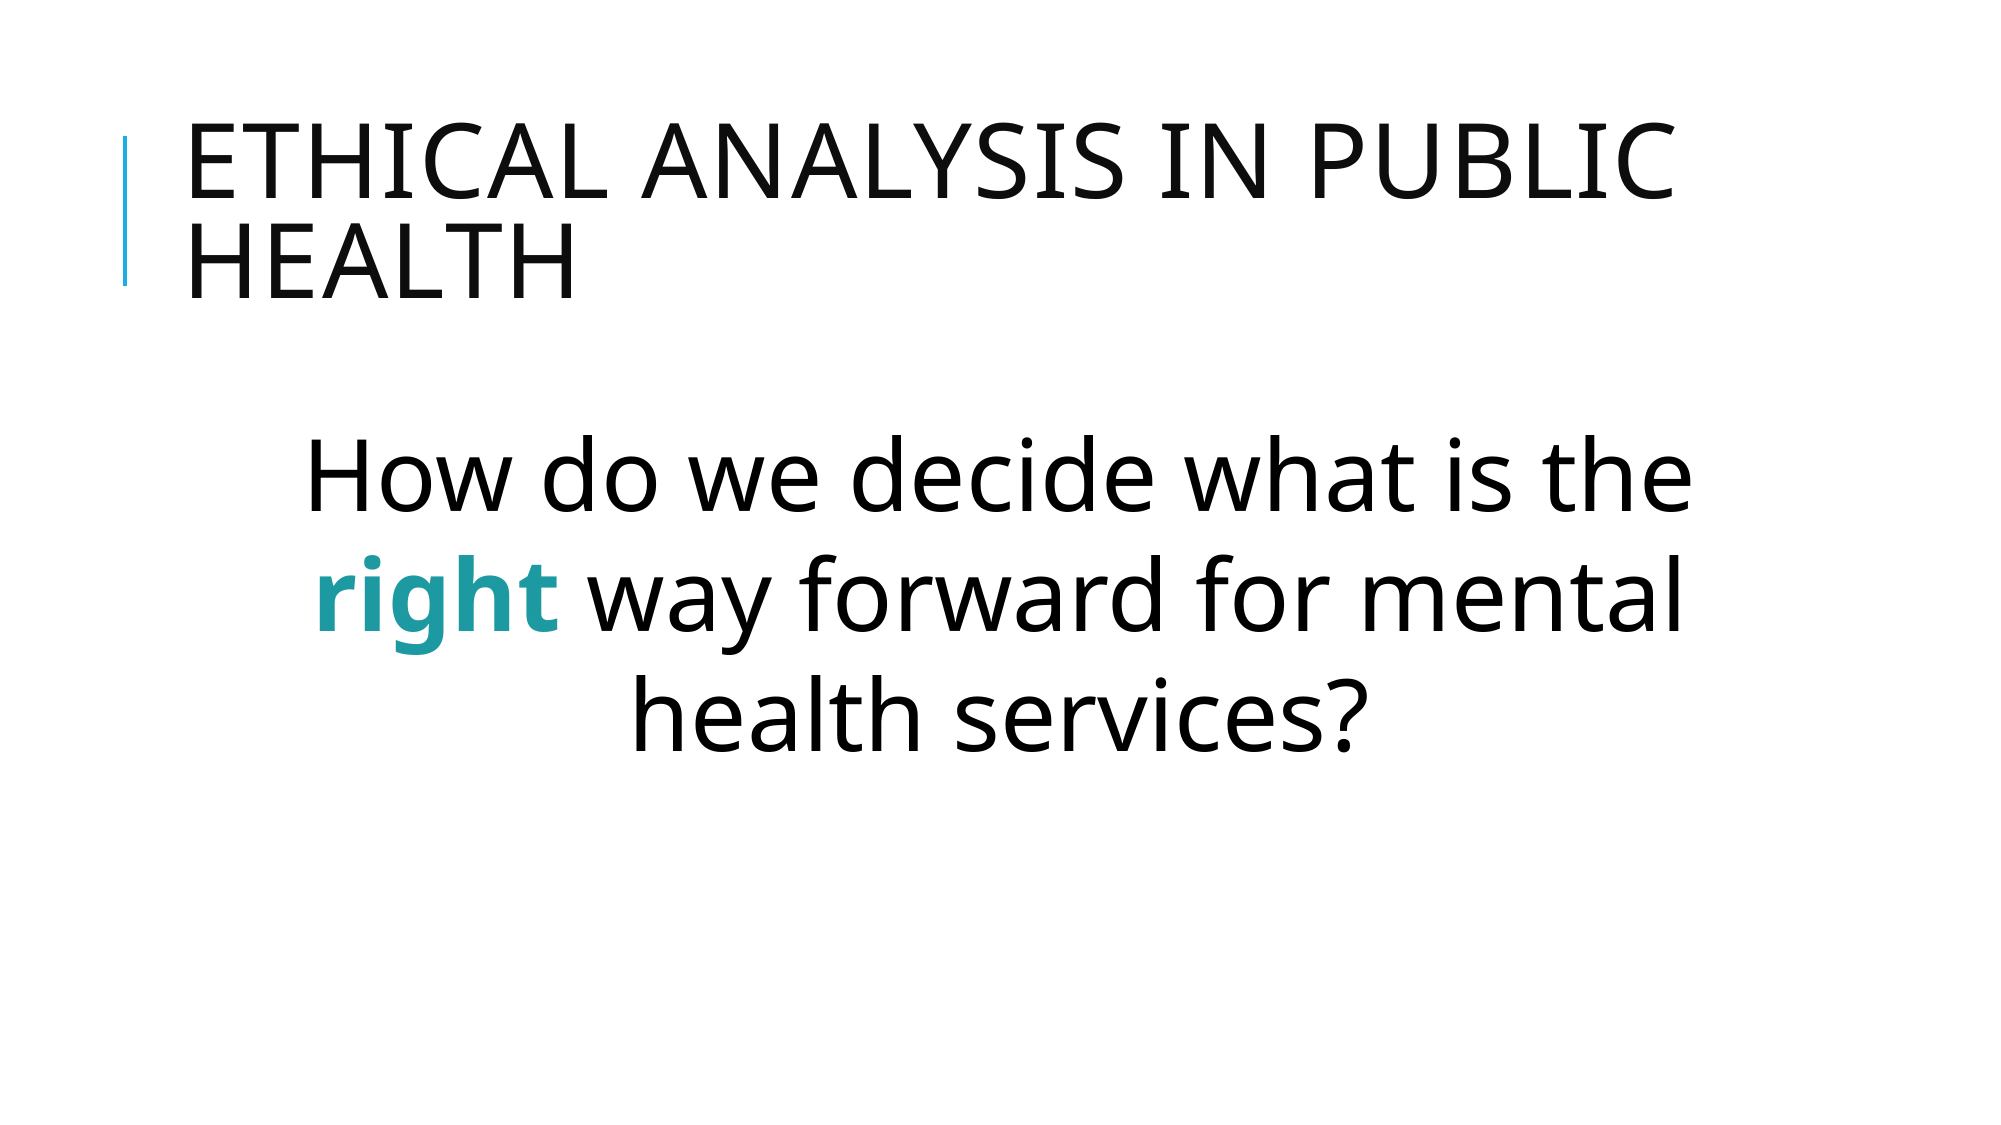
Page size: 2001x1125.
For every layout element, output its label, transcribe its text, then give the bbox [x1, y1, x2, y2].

title Ethical analysis in Public Health [168, 96, 1763, 342]
text_box How do we decide what is the right way forward for mental health services? [196, 404, 1804, 779]
